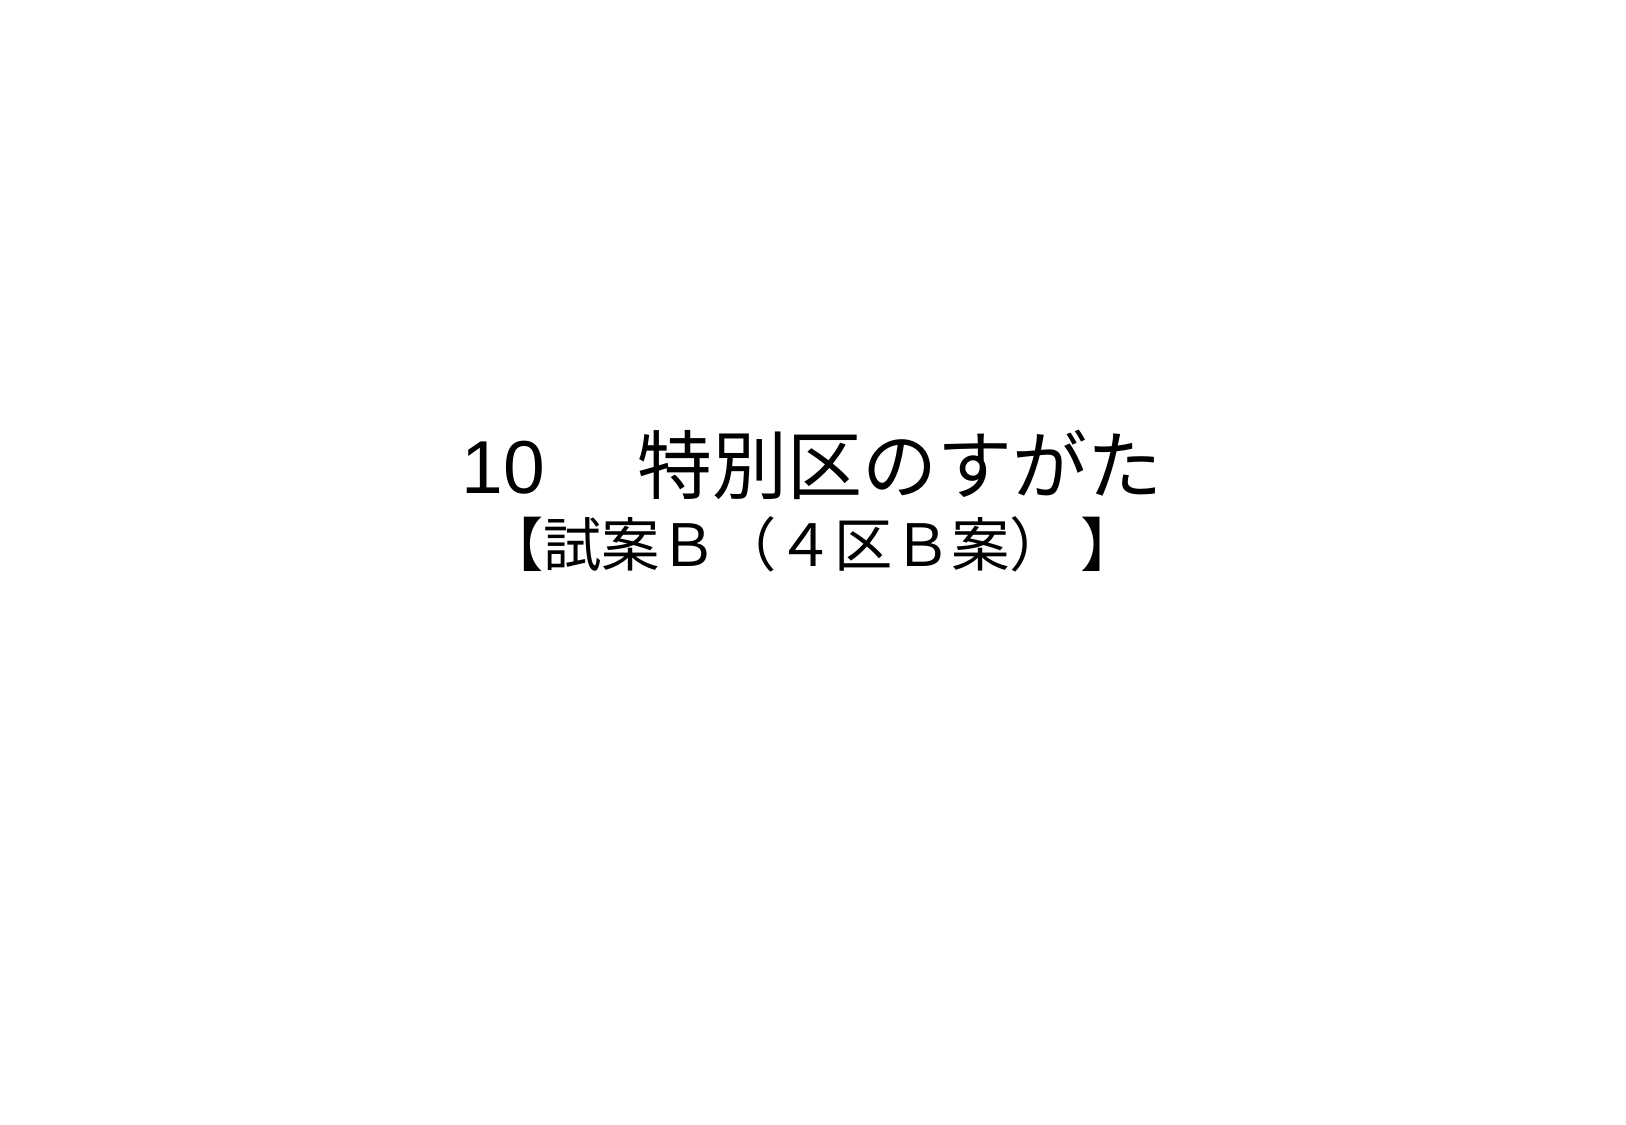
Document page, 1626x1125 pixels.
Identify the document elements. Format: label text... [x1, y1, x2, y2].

title 10 特別区のすがた 【試案Ｂ（４区Ｂ案） 】 [121, 377, 1504, 620]
